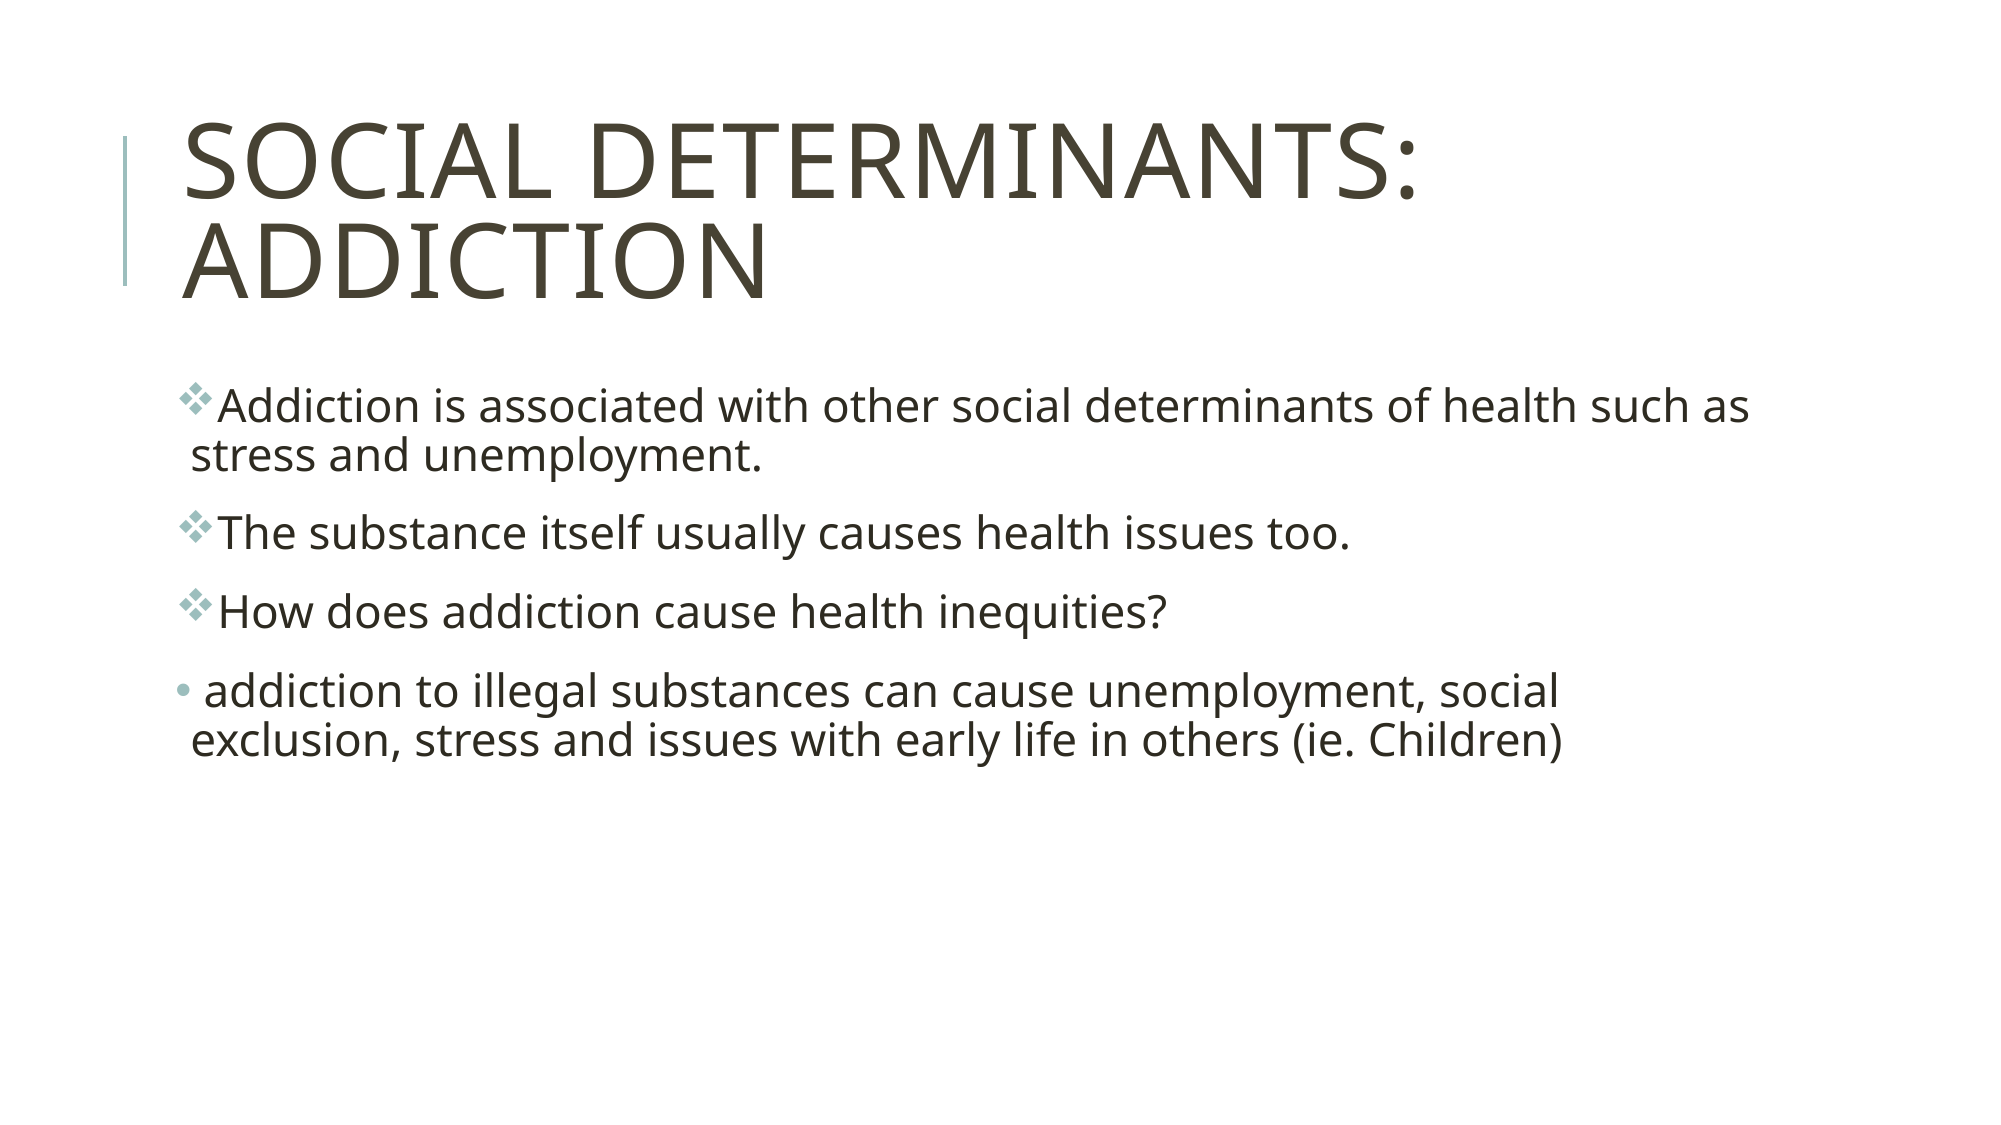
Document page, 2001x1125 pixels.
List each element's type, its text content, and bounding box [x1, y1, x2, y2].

title Social determinants: addiction [168, 96, 1763, 342]
list Addiction is associated with other social determinants of health such as stress and unemployment. The substance itself usually causes health issues too. How does addiction cause health inequities? addiction to illegal substances can cause unemployment, social exclusion, stress and issues with early life in others (ie. Children) [168, 375, 1763, 1035]
